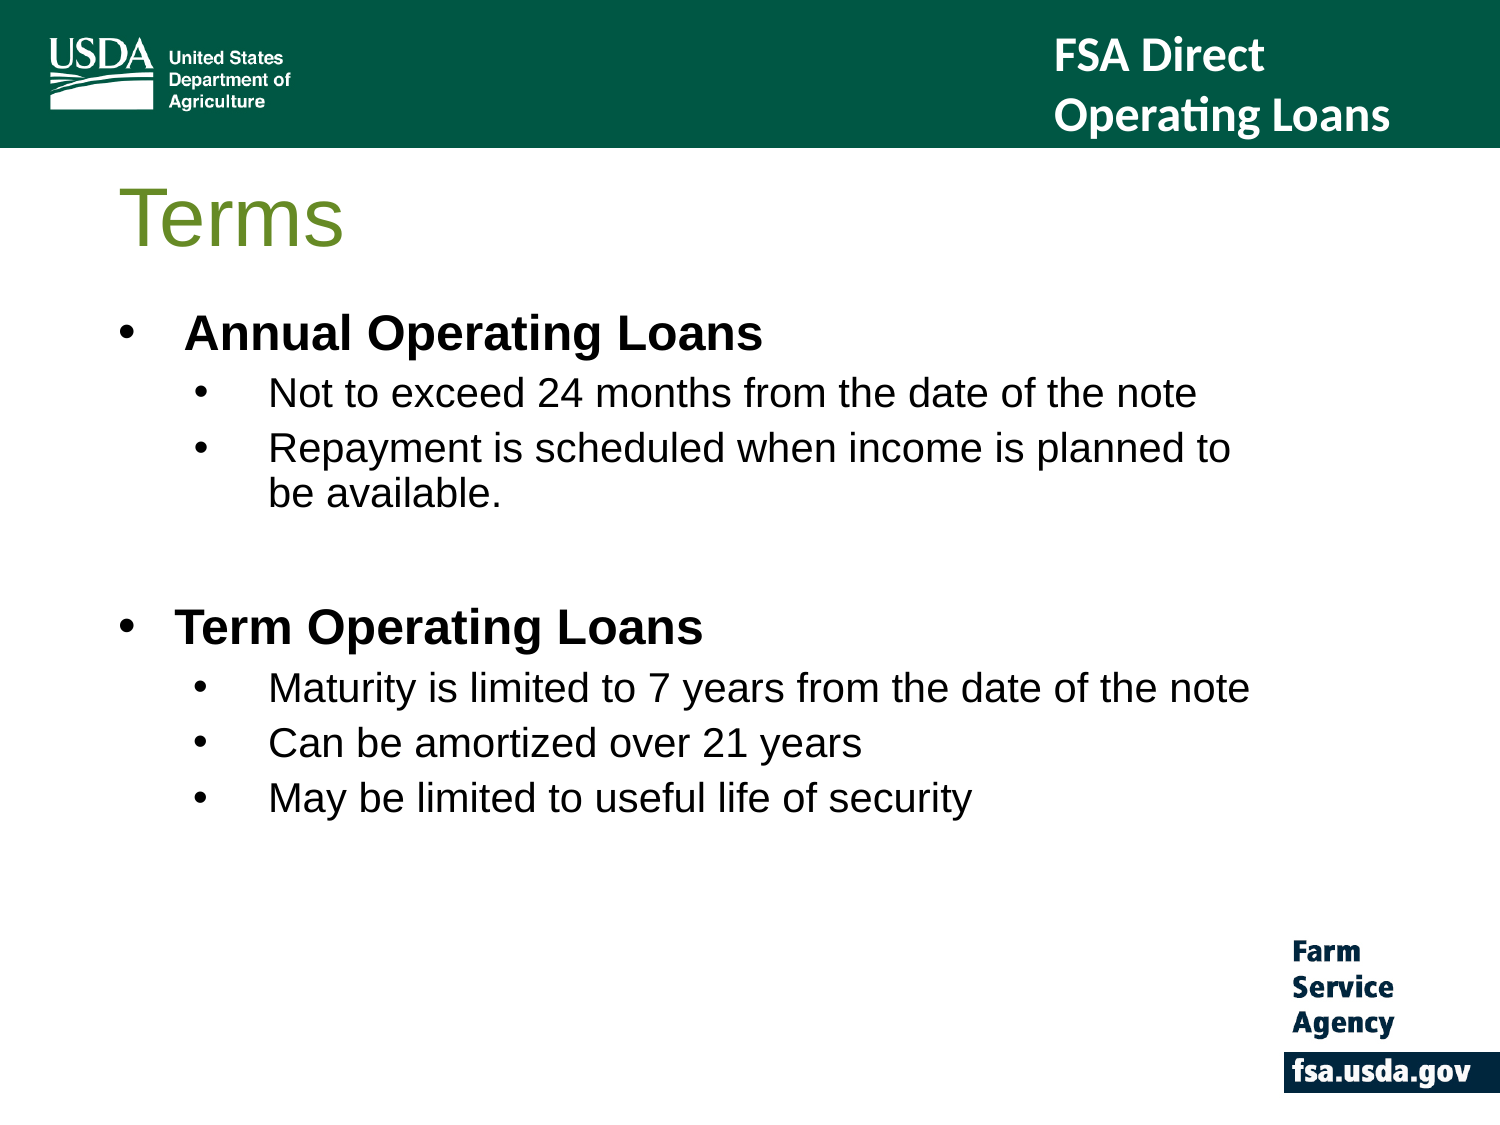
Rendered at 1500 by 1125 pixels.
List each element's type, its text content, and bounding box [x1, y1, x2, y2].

picture [0, 0, 1500, 1125]
title Terms [103, 162, 1269, 278]
list Annual Operating Loans Not to exceed 24 months from the date of the note Repayment is scheduled when income is planned to be available. Term Operating Loans Maturity is limited to 7 years from the date of the note Can be amortized over 21 years May be limited to useful life of security [103, 299, 1269, 1014]
text_box FSA Direct Operating Loans [1039, 14, 1457, 150]
